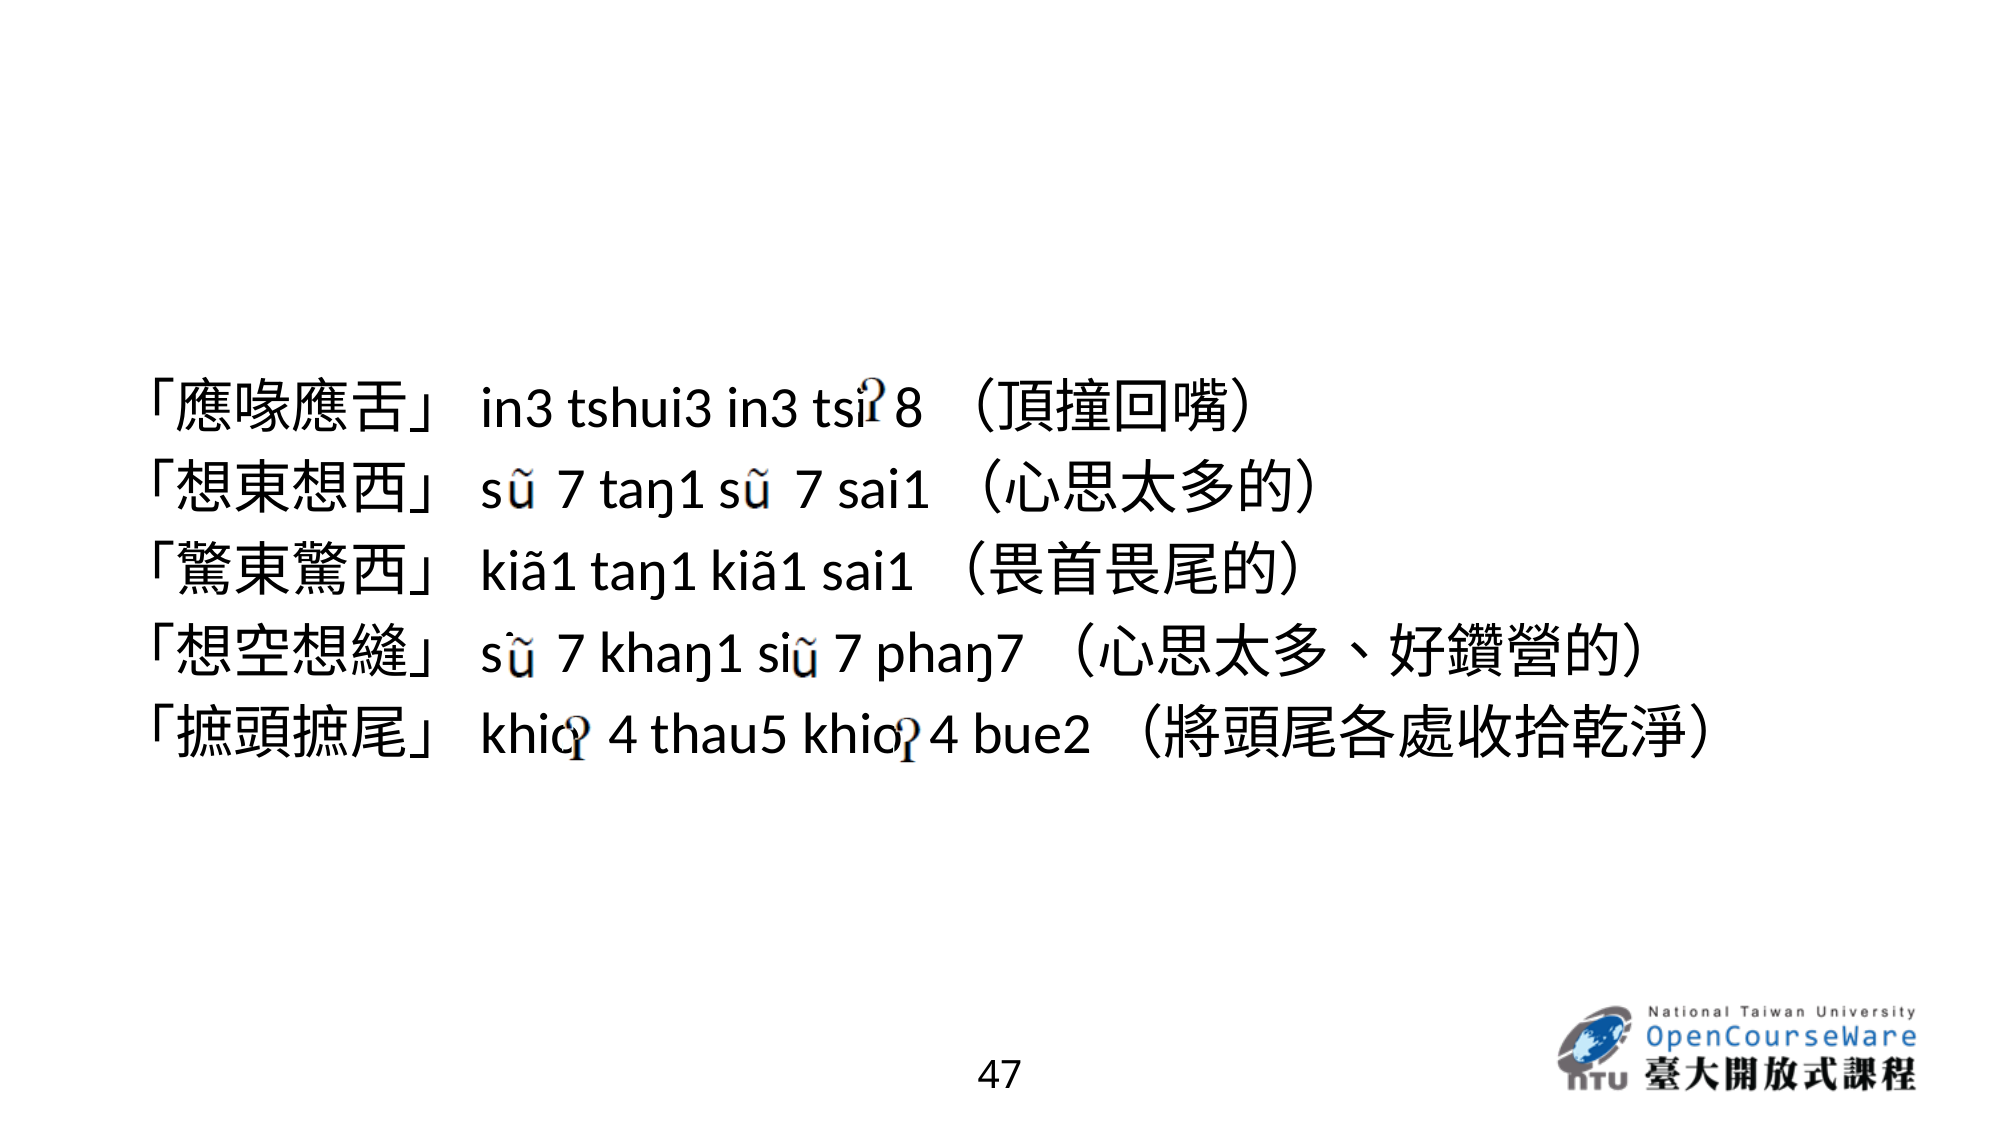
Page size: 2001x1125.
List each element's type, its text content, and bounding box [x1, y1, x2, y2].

picture [893, 713, 922, 766]
picture [857, 373, 887, 426]
picture [562, 711, 592, 764]
picture [788, 636, 823, 681]
picture [1529, 987, 1946, 1112]
footer 47 [683, 1042, 1317, 1103]
list 「應喙應舌」in3 tshui3 in3 tsi 8（頂撞回嘴） 「想東想西」si 7 taŋ1 si 7 sai1（心思太多的） 「驚東驚西」kiã1 taŋ1 kiã1 sai1（畏首畏尾的） 「想空想縫」si 7 khaŋ1 si 7 phaŋ7（心思太多、好鑽營的） 「摭頭摭尾」khio 4 thau5 khio 4 bue2（將頭尾各處收拾乾淨） [102, 361, 1903, 792]
picture [504, 636, 540, 681]
picture [739, 467, 775, 512]
picture [504, 467, 540, 512]
